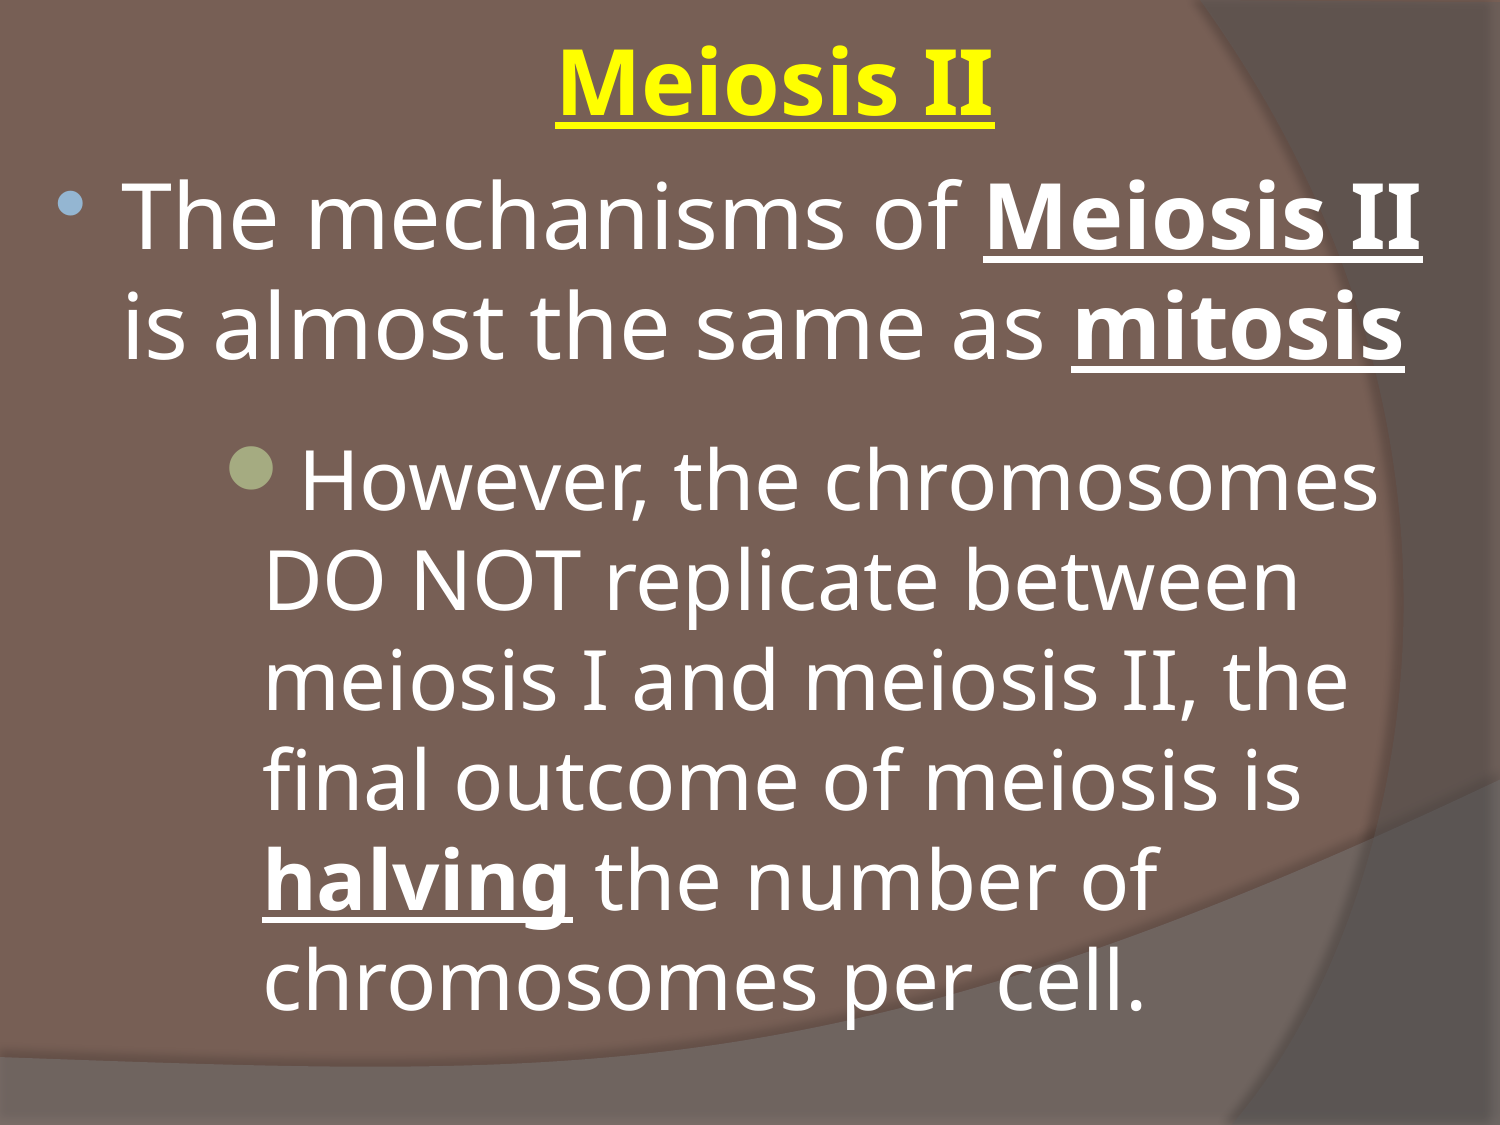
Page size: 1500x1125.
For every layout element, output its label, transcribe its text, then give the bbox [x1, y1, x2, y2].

title Meiosis II [50, 0, 1500, 196]
list The mechanisms of Meiosis II is almost the same as mitosis However, the chromosomes DO NOT replicate between meiosis I and meiosis II, the final outcome of meiosis is halving the number of chromosomes per cell. [37, 149, 1463, 1075]
